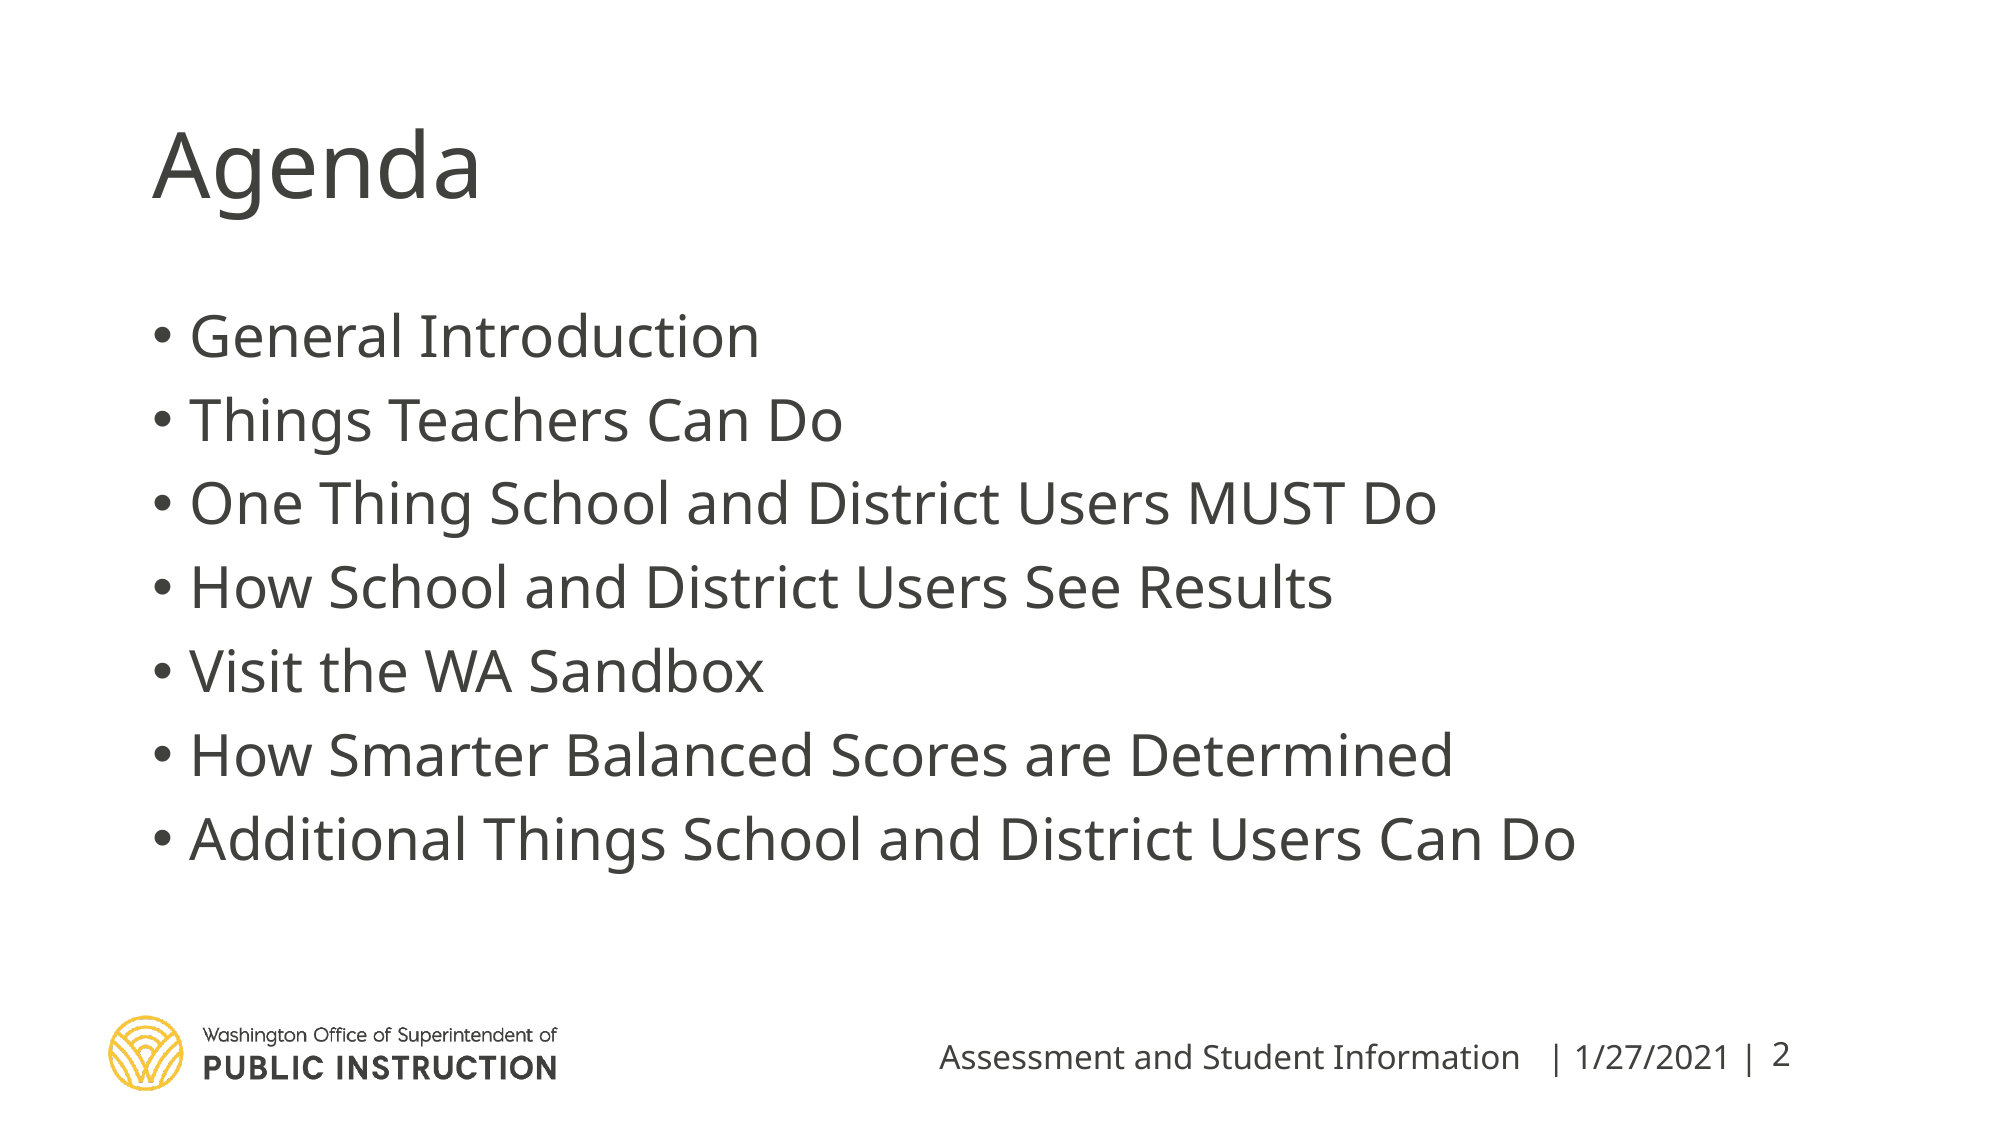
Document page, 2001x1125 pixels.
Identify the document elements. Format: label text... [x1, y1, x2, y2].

list General Introduction Things Teachers Can Do One Thing School and District Users MUST Do How School and District Users See Results Visit the WA Sandbox How Smarter Balanced Scores are Determined Additional Things School and District Users Can Do [137, 299, 1863, 998]
title Agenda [137, 59, 1863, 278]
slide_number 2 [1756, 1025, 1863, 1086]
picture [108, 1015, 558, 1091]
footer Assessment and Student Information [582, 1025, 1537, 1086]
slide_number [1537, 1025, 1756, 1086]
